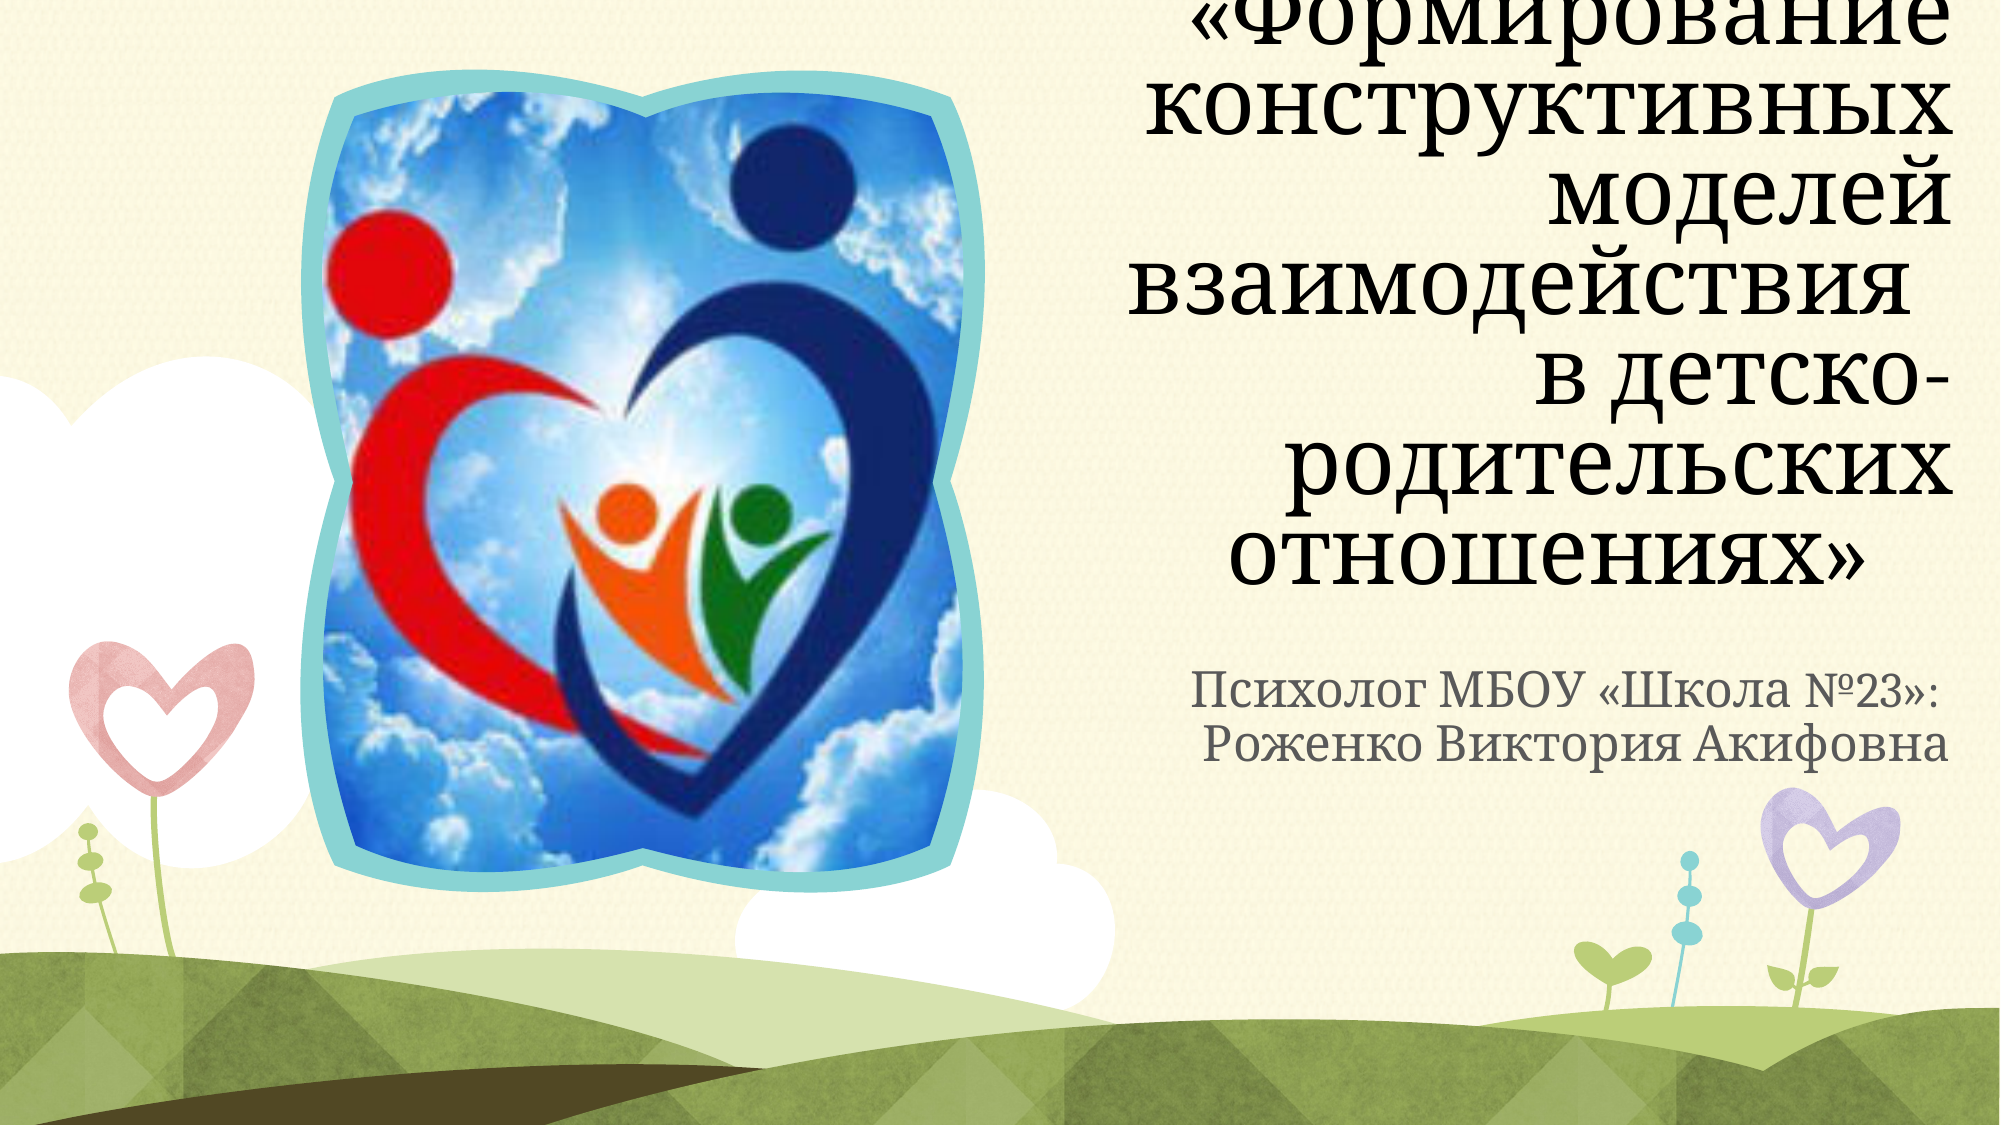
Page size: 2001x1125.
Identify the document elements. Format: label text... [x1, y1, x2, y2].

subtitle Психолог МБОУ «Школа №23»: Роженко Виктория Акифовна [1153, 656, 1967, 781]
picture [0, 0, 2001, 1125]
title «Формирование конструктивных моделей взаимодействия в детско-родительских отношениях» [858, 90, 1969, 610]
